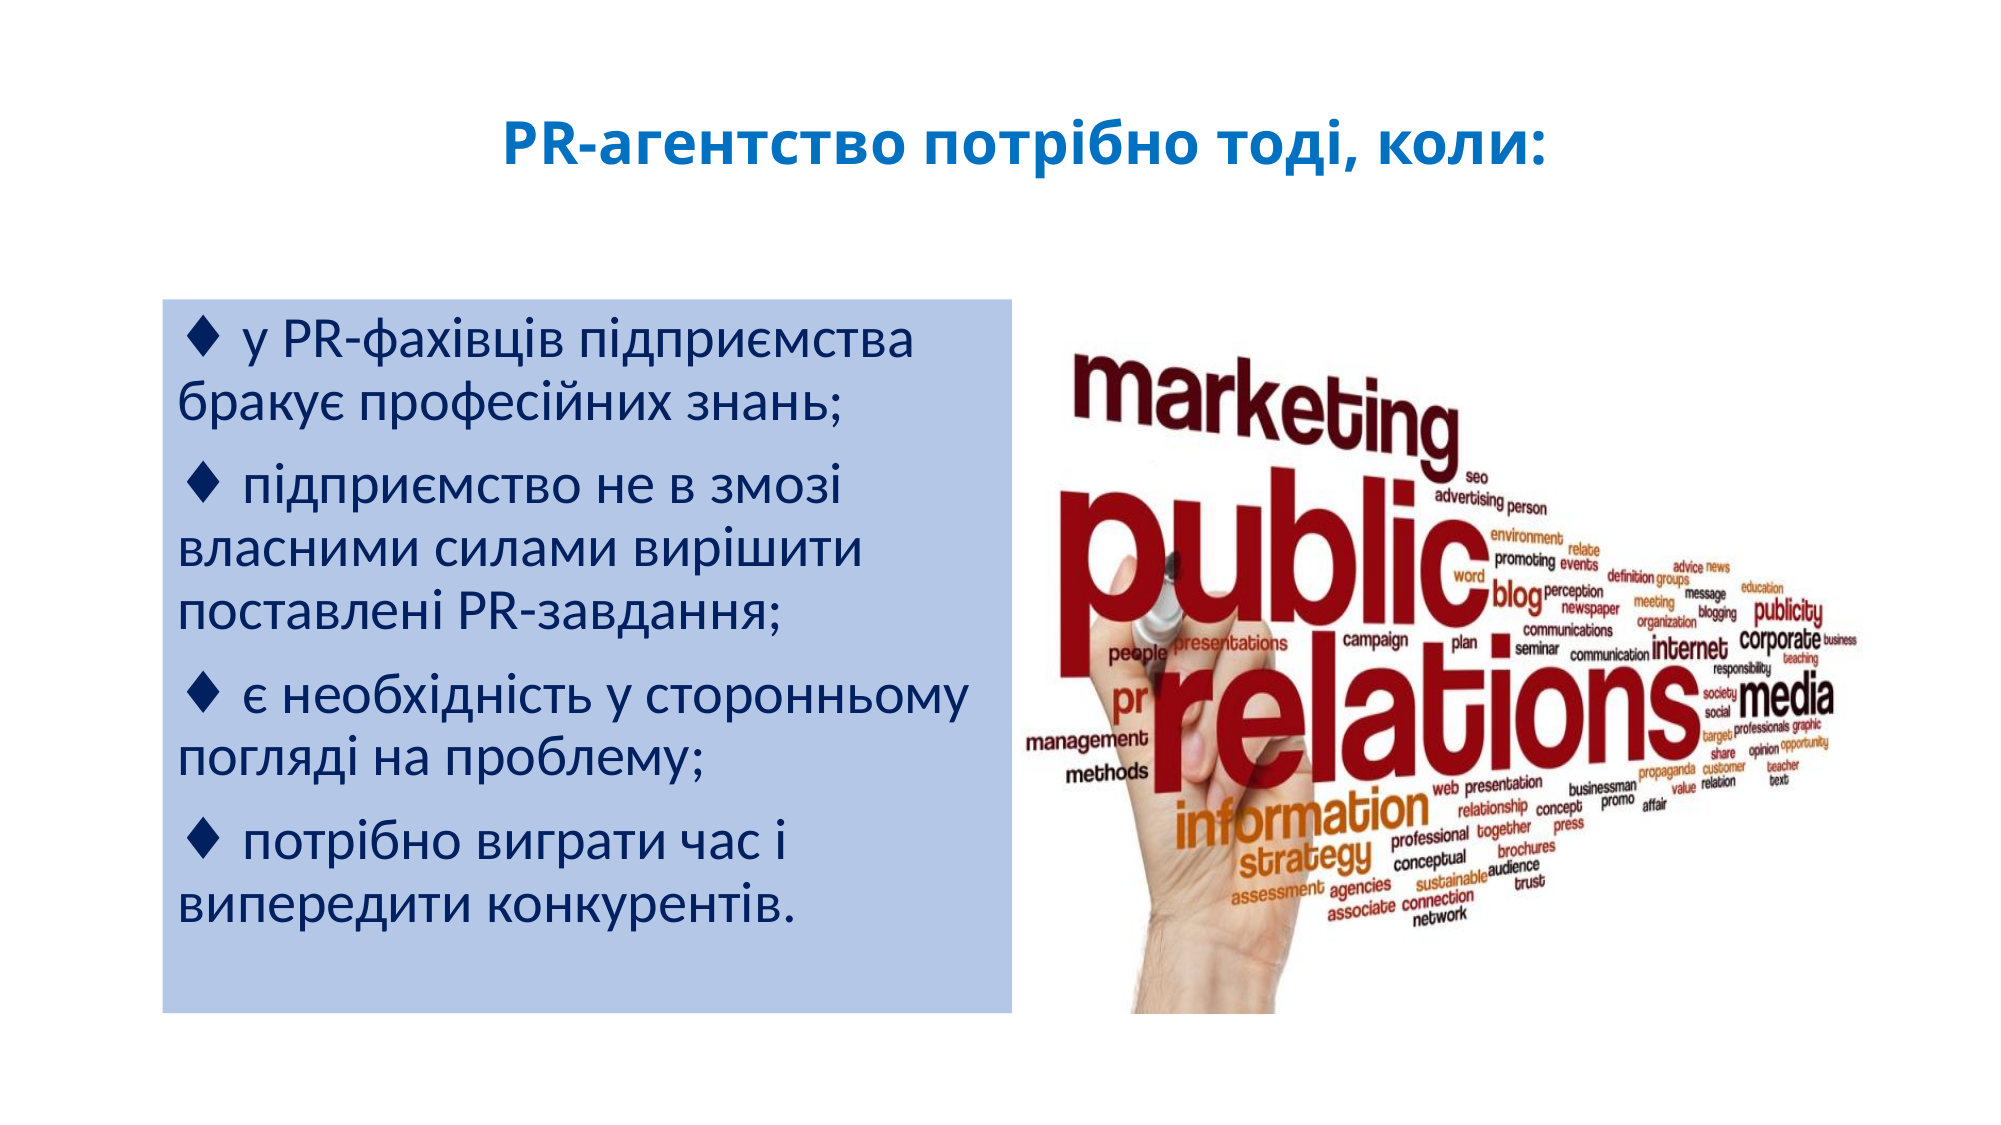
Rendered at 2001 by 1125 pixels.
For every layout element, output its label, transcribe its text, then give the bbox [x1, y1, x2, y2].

title РR-агентство потрібно тоді, коли: [162, 40, 1888, 258]
list ♦ у РR-фахівців підприємства бракує професійних знань; ♦ підприємство не в змозі власними силами вирішити поставлені РR-завдання; ♦ є необхідність у сторонньому погляді на проблему; ♦ потрібно виграти час і випередити конкурентів. [162, 299, 1012, 1014]
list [1012, 299, 1863, 1014]
